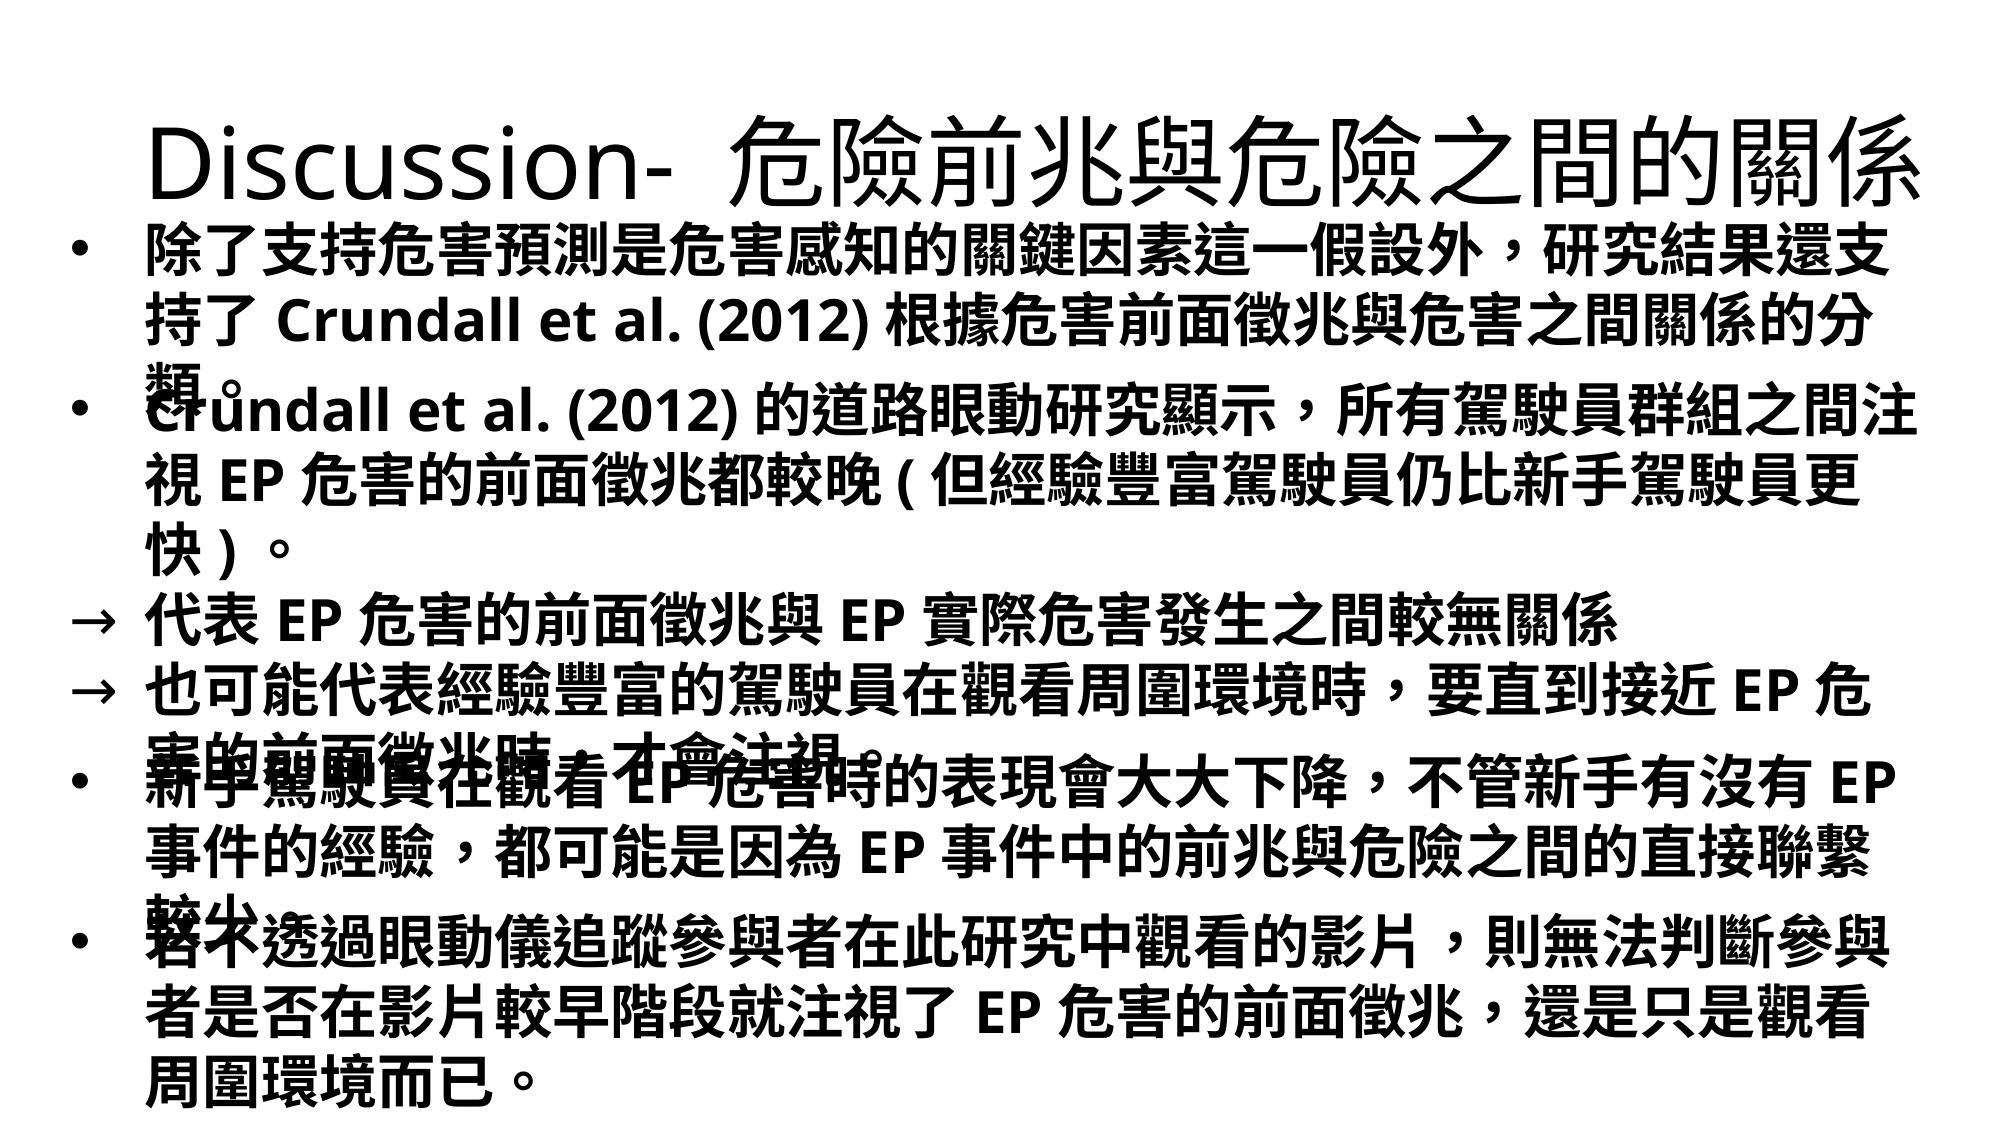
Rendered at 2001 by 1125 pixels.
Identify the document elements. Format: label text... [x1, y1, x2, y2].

text_box 新手駕駛員在觀看EP危害時的表現會大大下降，不管新手有沒有EP事件的經驗，都可能是因為EP事件中的前兆與危險之間的直接聯繫較少。 [55, 737, 1945, 897]
text_box Discussion- 危險前兆與危險之間的關係 [102, 92, 2000, 227]
text_box 若不透過眼動儀追蹤參與者在此研究中觀看的影片，則無法判斷參與者是否在影片較早階段就注視了EP危害的前面徵兆，還是只是觀看周圍環境而已。 [55, 897, 1945, 1123]
text_box 除了支持危害預測是危害感知的關鍵因素這一假設外，研究結果還支持了Crundall et al. (2012)根據危害前面徵兆與危害之間關係的分類。 [55, 205, 1945, 365]
text_box Crundall et al. (2012)的道路眼動研究顯示，所有駕駛員群組之間注視EP危害的前面徵兆都較晚(但經驗豐富駕駛員仍比新手駕駛員更快)。 代表EP危害的前面徵兆與EP實際危害發生之間較無關係 也可能代表經驗豐富的駕駛員在觀看周圍環境時，要直到接近EP危害的前面徵兆時，才會注視。 [55, 365, 1945, 737]
